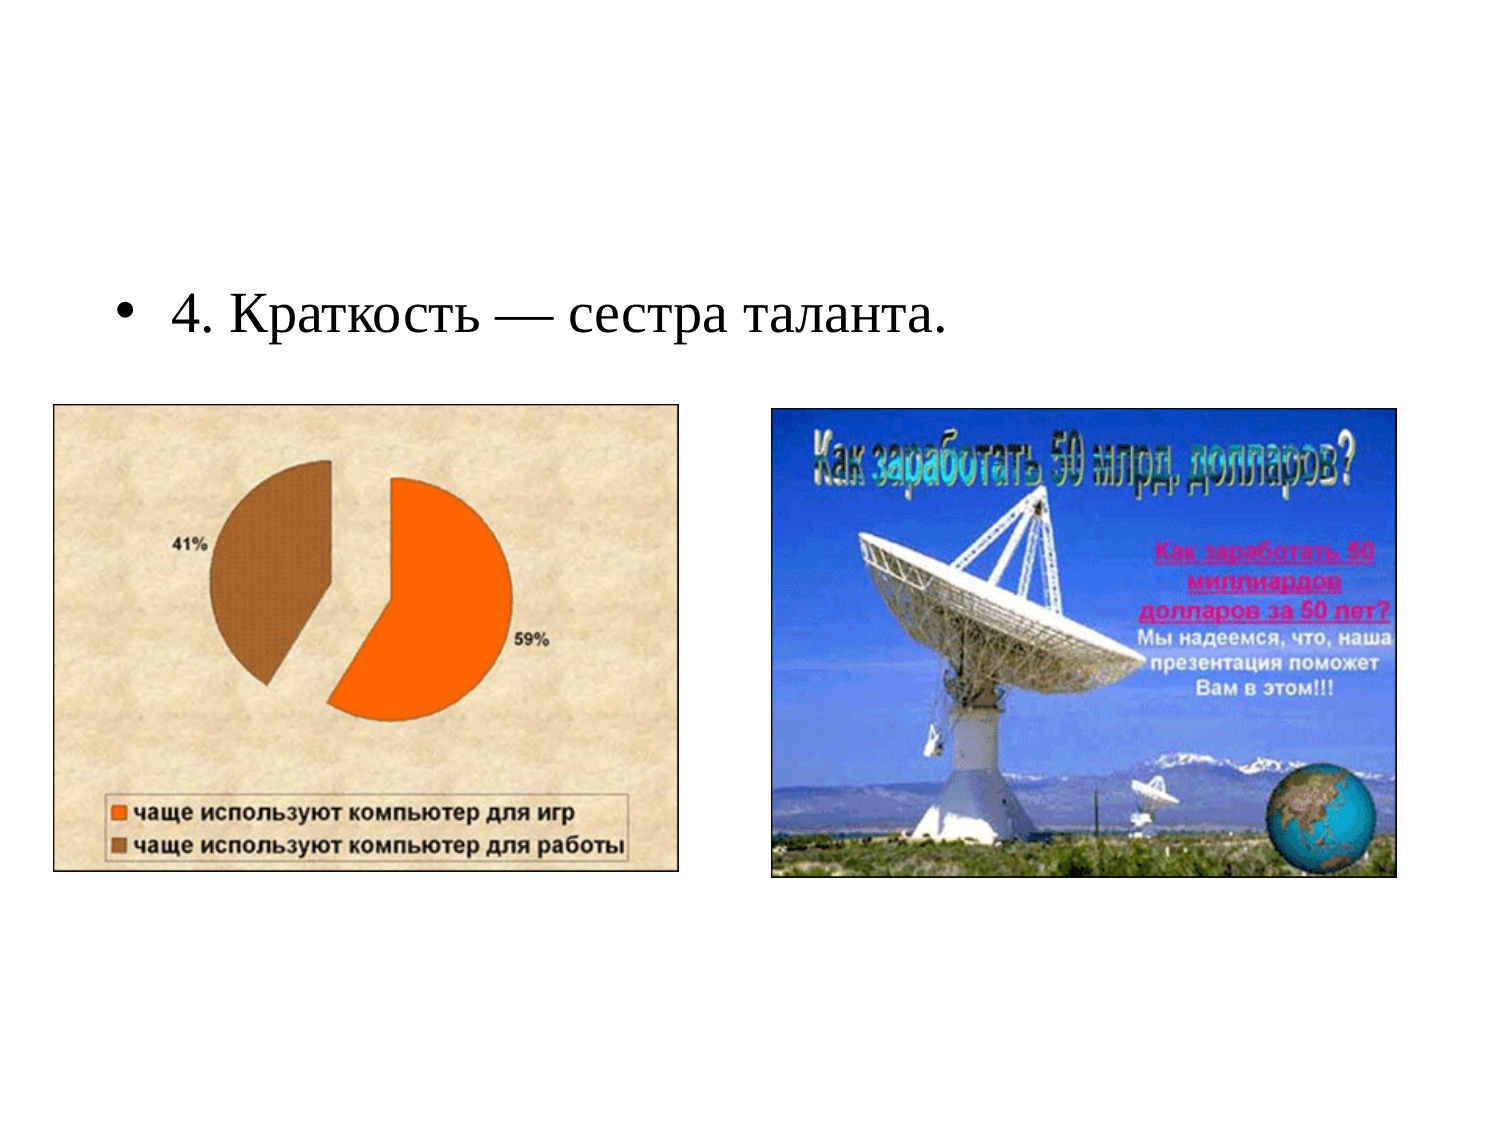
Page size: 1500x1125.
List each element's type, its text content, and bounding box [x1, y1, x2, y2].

list 4. Краткость — сестра таланта. [100, 267, 1451, 1010]
picture [771, 408, 1398, 878]
picture [52, 404, 679, 873]
